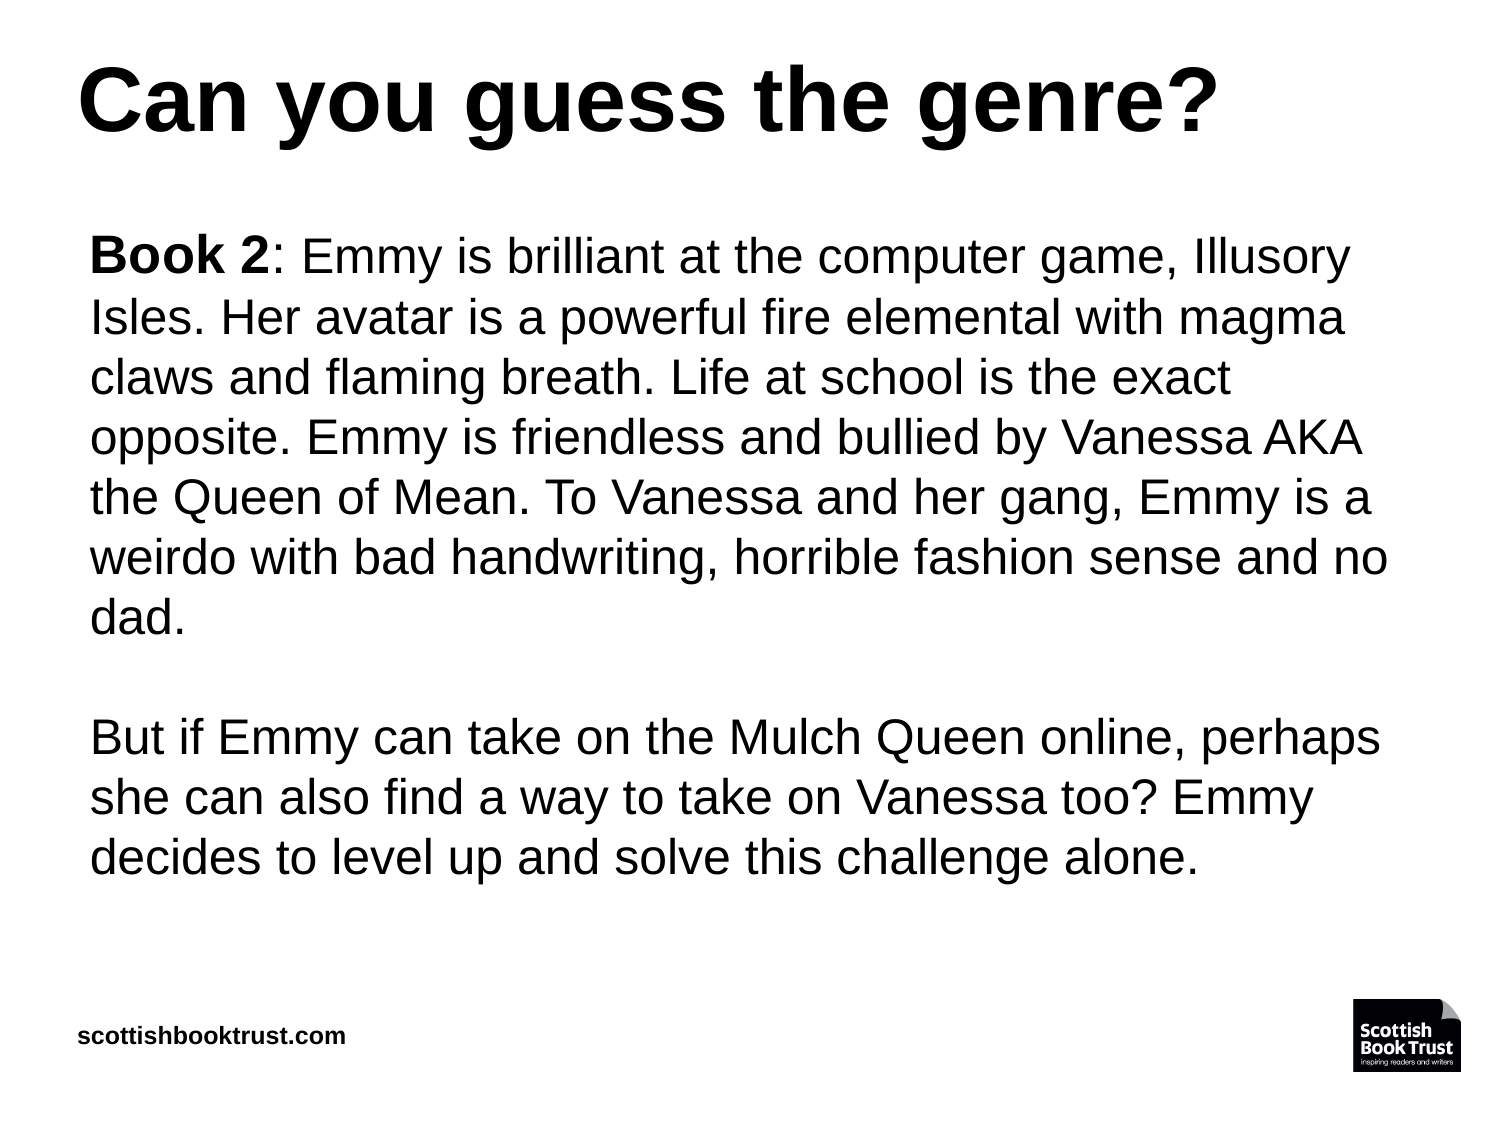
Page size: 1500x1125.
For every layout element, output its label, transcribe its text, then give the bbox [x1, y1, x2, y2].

picture [1352, 999, 1461, 1073]
title Book blurb examples: part two [28, 114, 1472, 302]
text_box Can you guess the genre? [62, 32, 1413, 221]
text_box scottishbooktrust.com [62, 1012, 513, 1058]
list Book 2: Emmy is brilliant at the computer game, Illusory Isles. Her avatar is a powerful fire elemental with magma claws and flaming breath. Life at school is the exact opposite. Emmy is friendless and bullied by Vanessa AKA the Queen of Mean. To Vanessa and her gang, Emmy is a weirdo with bad handwriting, horrible fashion sense and no dad. But if Emmy can take on the Mulch Queen online, perhaps she can also find a way to take on Vanessa too? Emmy decides to level up and solve this challenge alone. [75, 302, 1425, 950]
